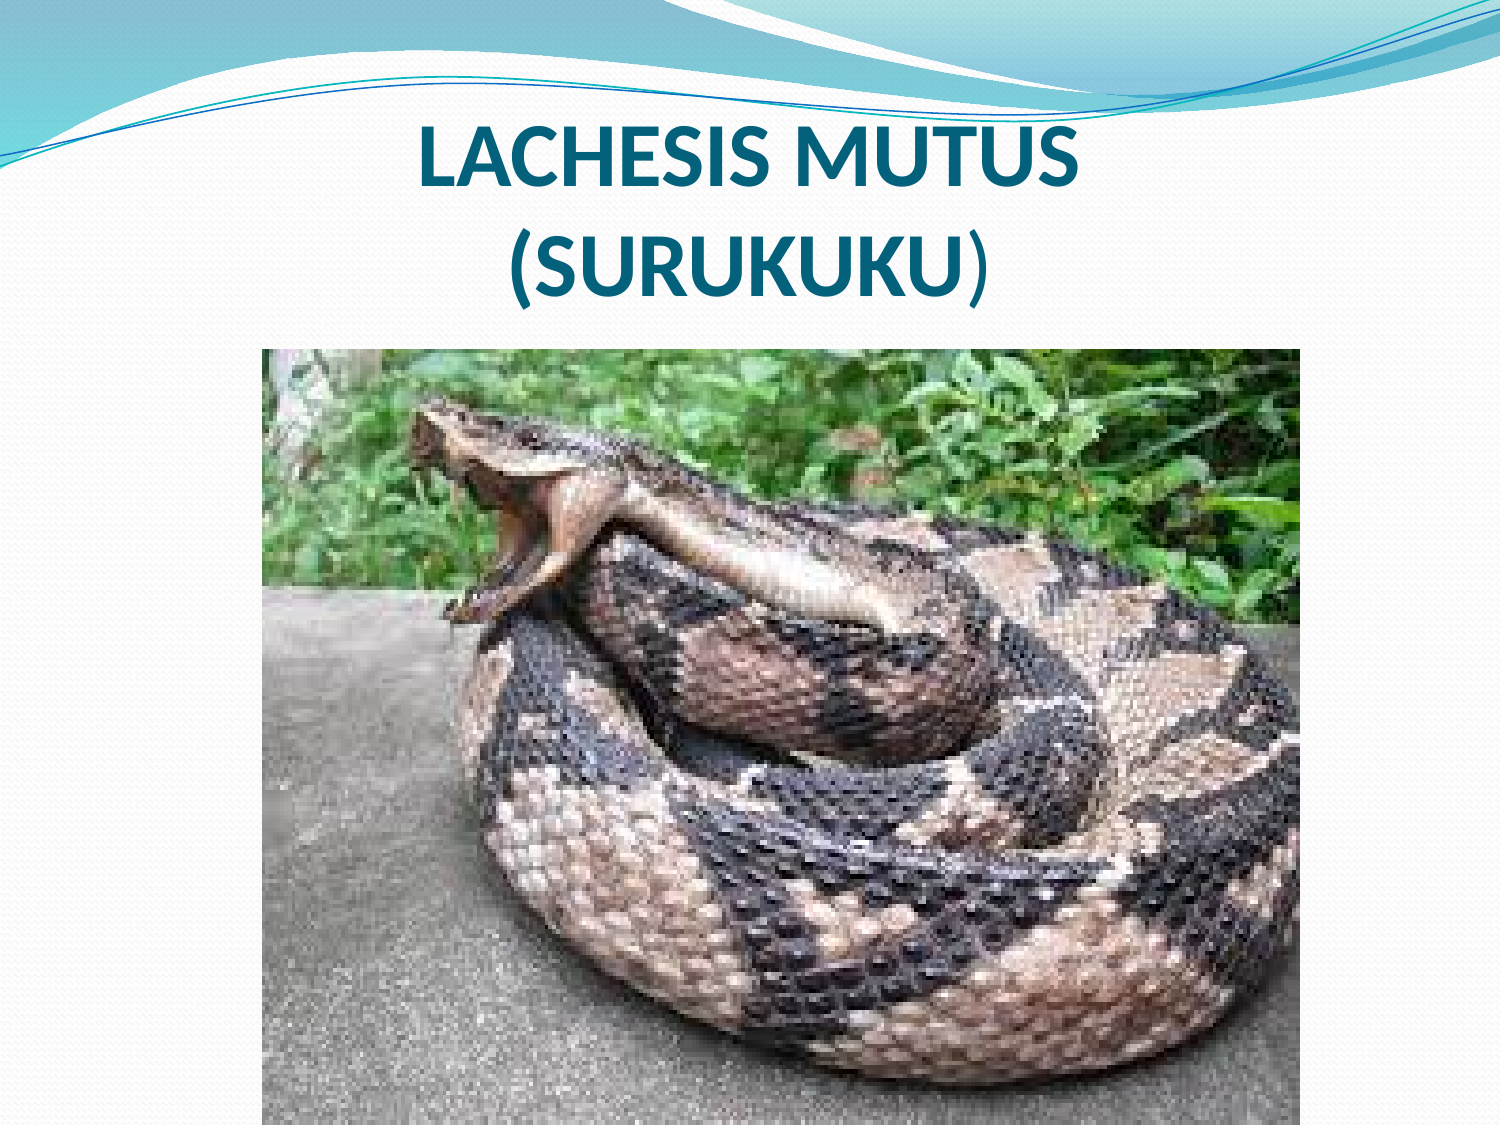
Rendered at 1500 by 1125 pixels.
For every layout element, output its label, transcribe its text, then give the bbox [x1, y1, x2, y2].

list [262, 349, 1301, 1125]
title LACHESIS MUTUS (SURUKUKU) [75, 87, 1425, 425]
